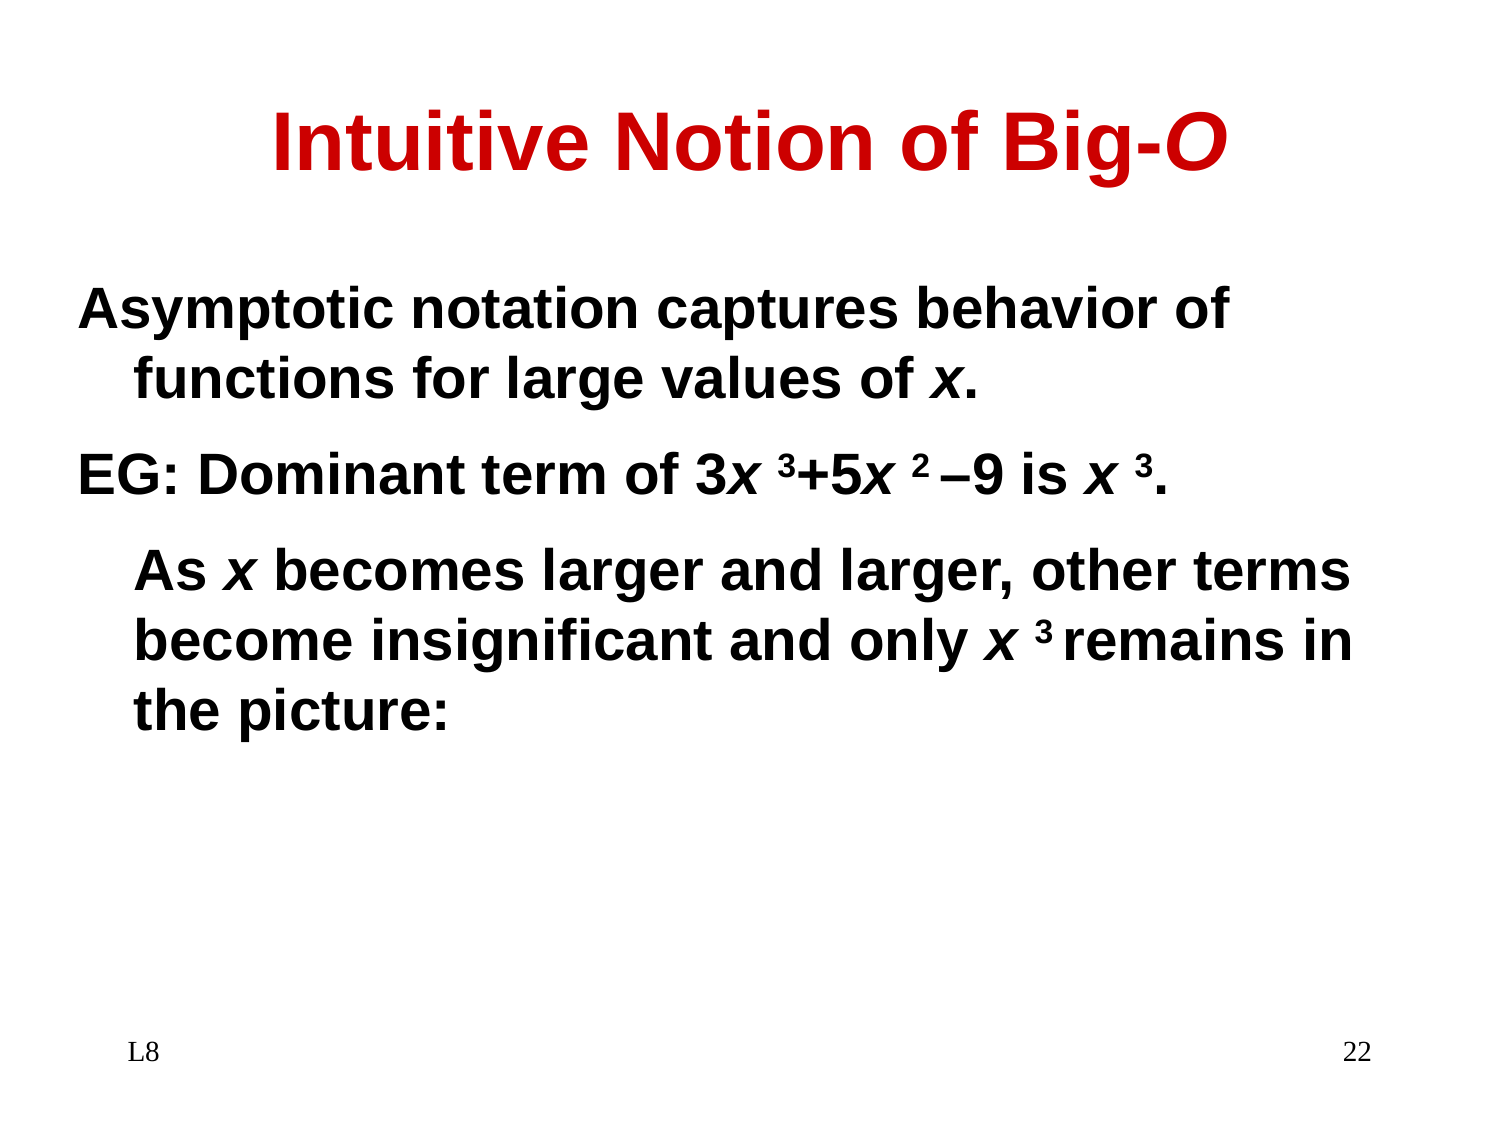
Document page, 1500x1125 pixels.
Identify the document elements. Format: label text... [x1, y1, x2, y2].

slide_number 22 [1074, 1024, 1388, 1101]
title Intuitive Notion of Big-O [0, 49, 1500, 226]
list Asymptotic notation captures behavior of functions for large values of x. EG: Dominant term of 3x 3+5x 2 –9 is x 3. As x becomes larger and larger, other terms become insignificant and only x 3 remains in the picture: [62, 262, 1451, 1001]
slide_number L8 [112, 1024, 426, 1101]
